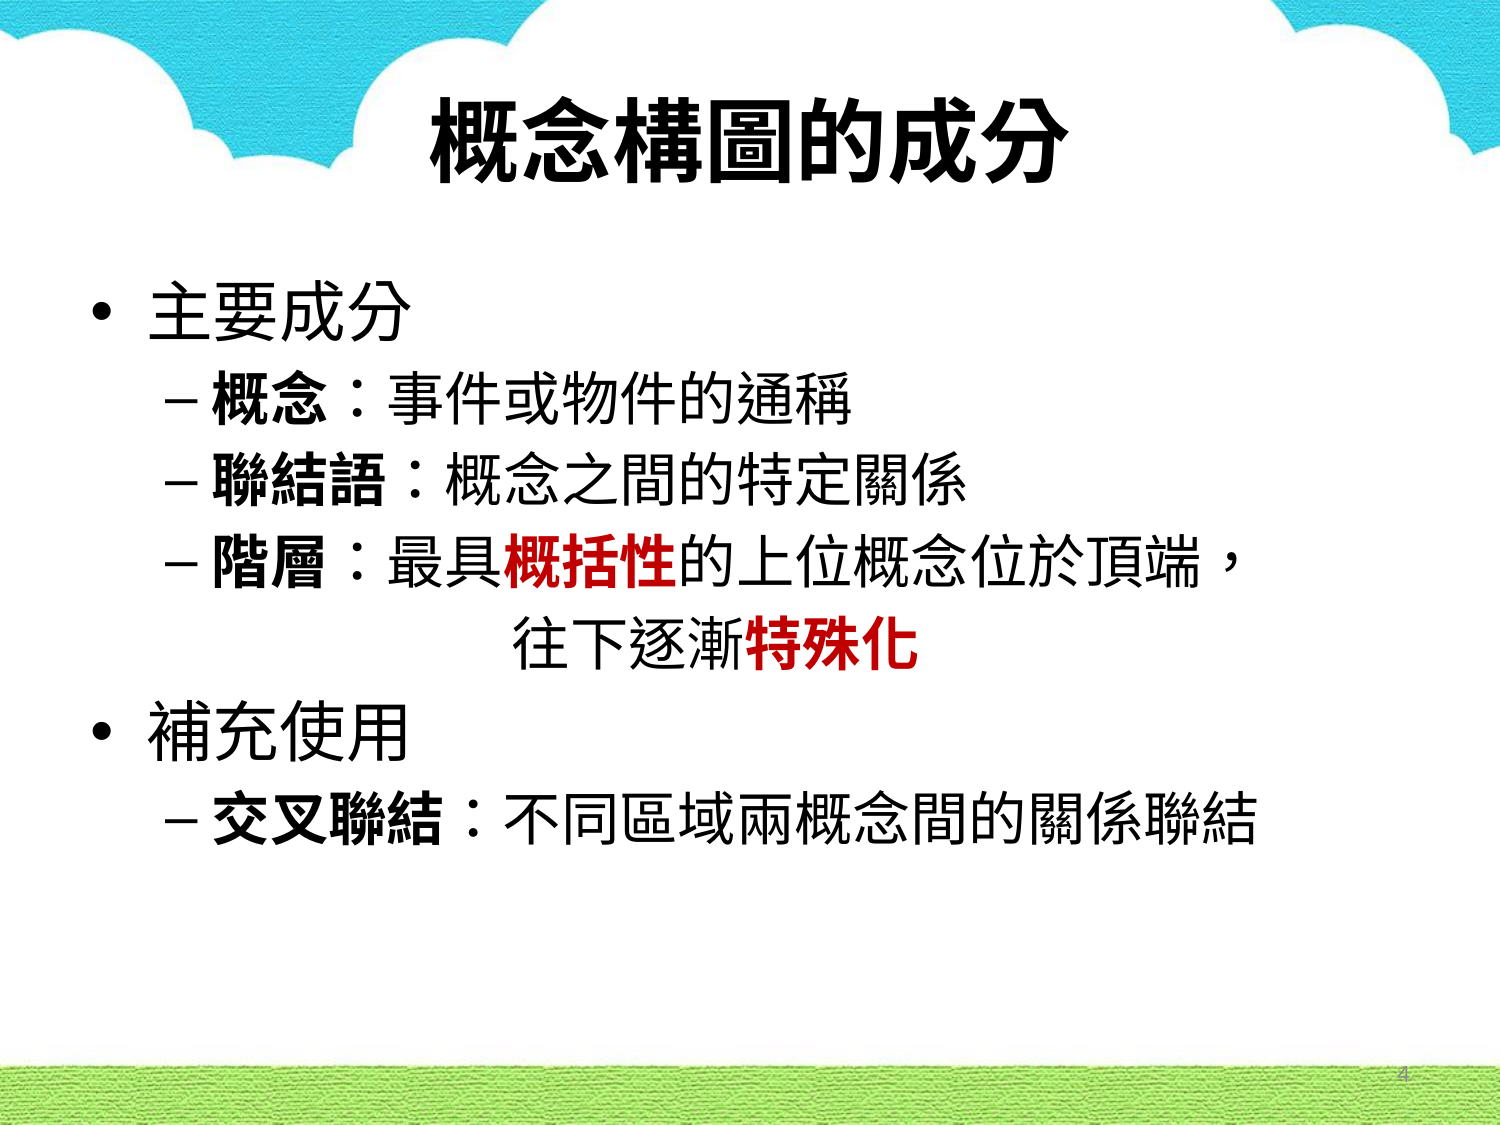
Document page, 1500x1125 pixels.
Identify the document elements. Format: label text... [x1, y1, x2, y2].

list 主要成分 概念：事件或物件的通稱 聯結語：概念之間的特定關係 階層：最具概括性的上位概念位於頂端， 往下逐漸特殊化 補充使用 交叉聯結：不同區域兩概念間的關係聯結 [75, 262, 1425, 1005]
slide_number 4 [1074, 1042, 1425, 1103]
title 概念構圖的成分 [75, 45, 1425, 233]
picture [0, 0, 1500, 1125]
